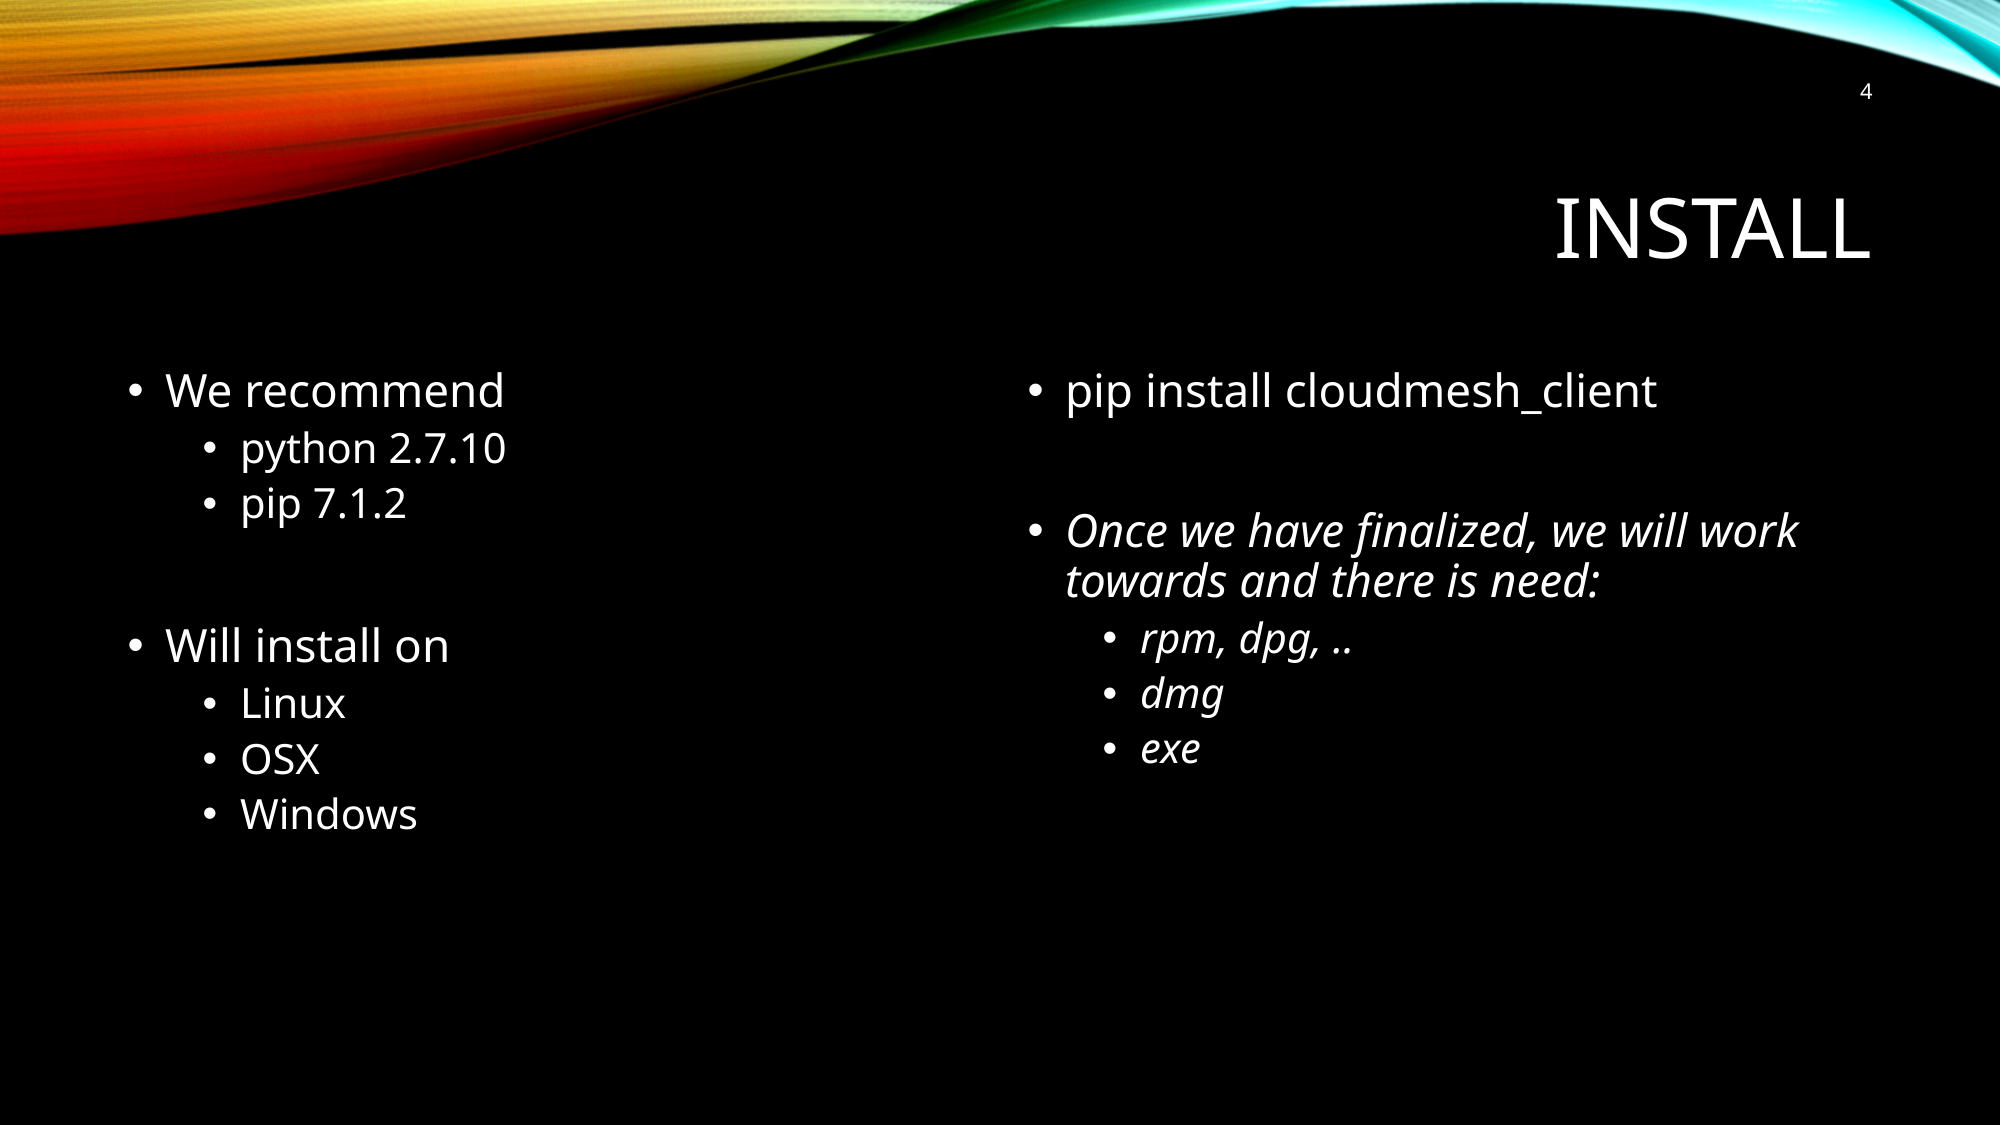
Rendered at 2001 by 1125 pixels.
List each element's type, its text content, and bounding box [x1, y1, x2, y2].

title Install [474, 125, 1888, 338]
slide_number 4 [1437, 62, 1888, 123]
list We recommend python 2.7.10 pip 7.1.2 Will install on Linux OSX Windows [112, 360, 988, 1021]
picture [0, 0, 2000, 237]
list pip install cloudmesh_client Once we have finalized, we will work towards and there is need: rpm, dpg, .. dmg exe [1012, 360, 1888, 1021]
